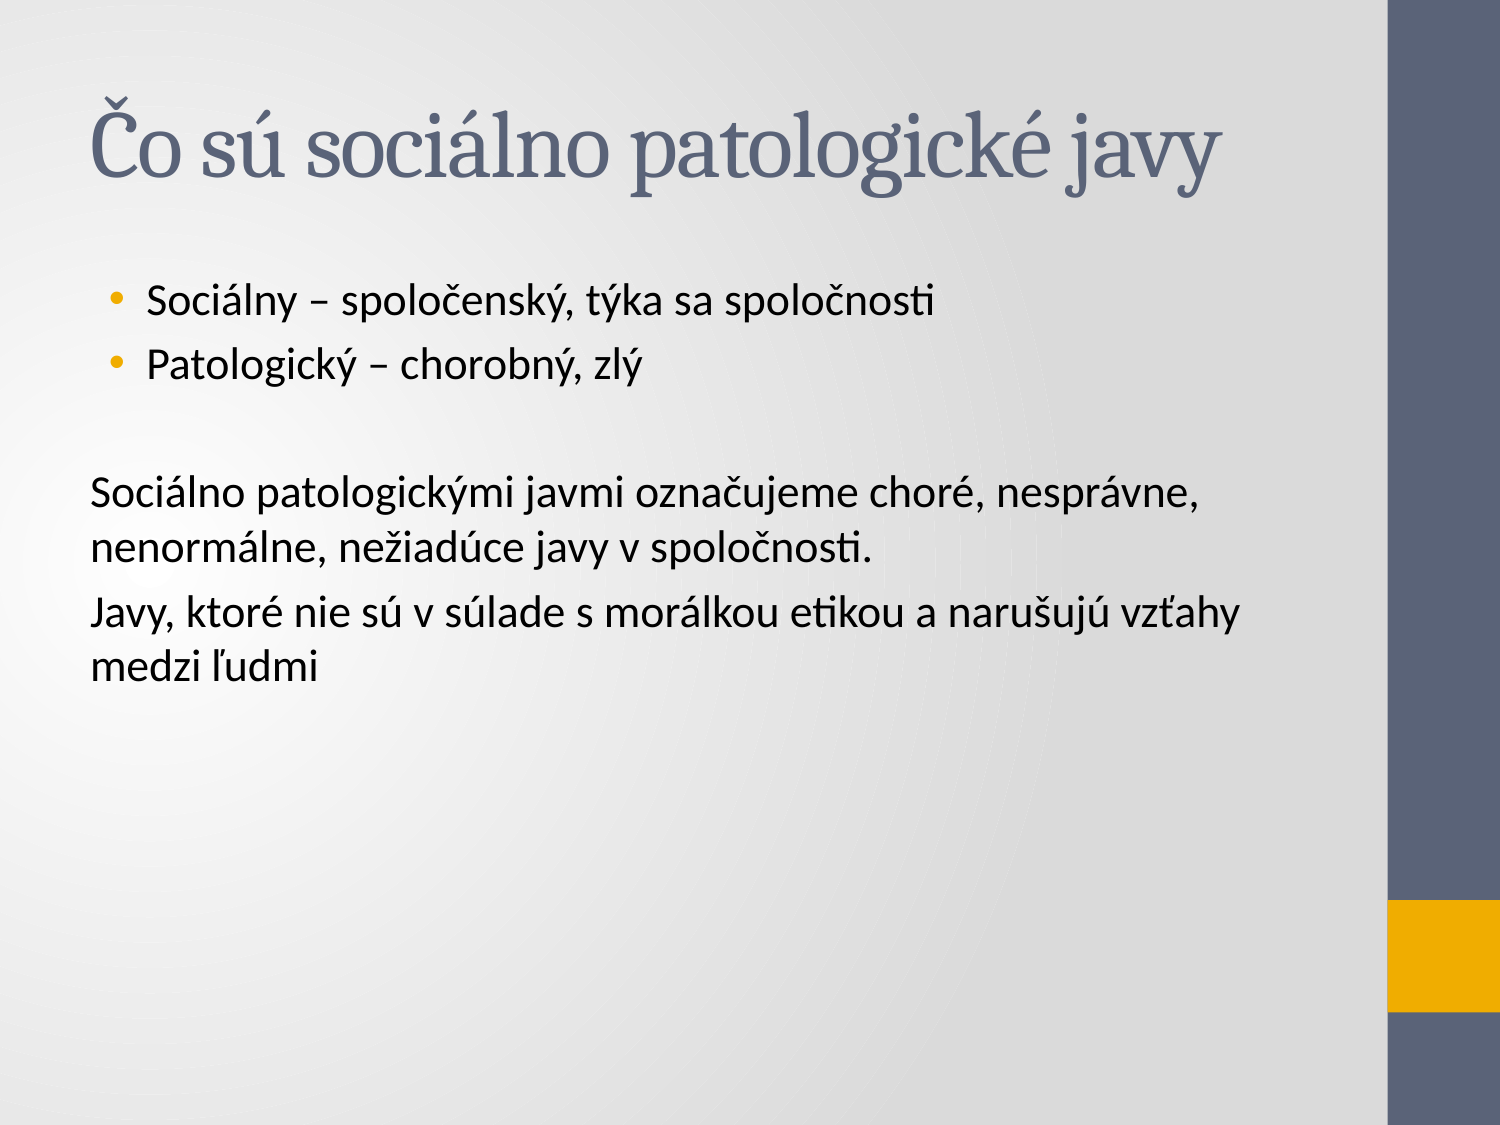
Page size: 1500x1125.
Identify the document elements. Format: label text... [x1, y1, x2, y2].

list Sociálny – spoločenský, týka sa spoločnosti Patologický – chorobný, zlý Sociálno patologickými javmi označujeme choré, nesprávne, nenormálne, nežiadúce javy v spoločnosti. Javy, ktoré nie sú v súlade s morálkou etikou a narušujú vzťahy medzi ľudmi [75, 262, 1325, 1050]
title Čo sú sociálno patologické javy [75, 45, 1325, 233]
